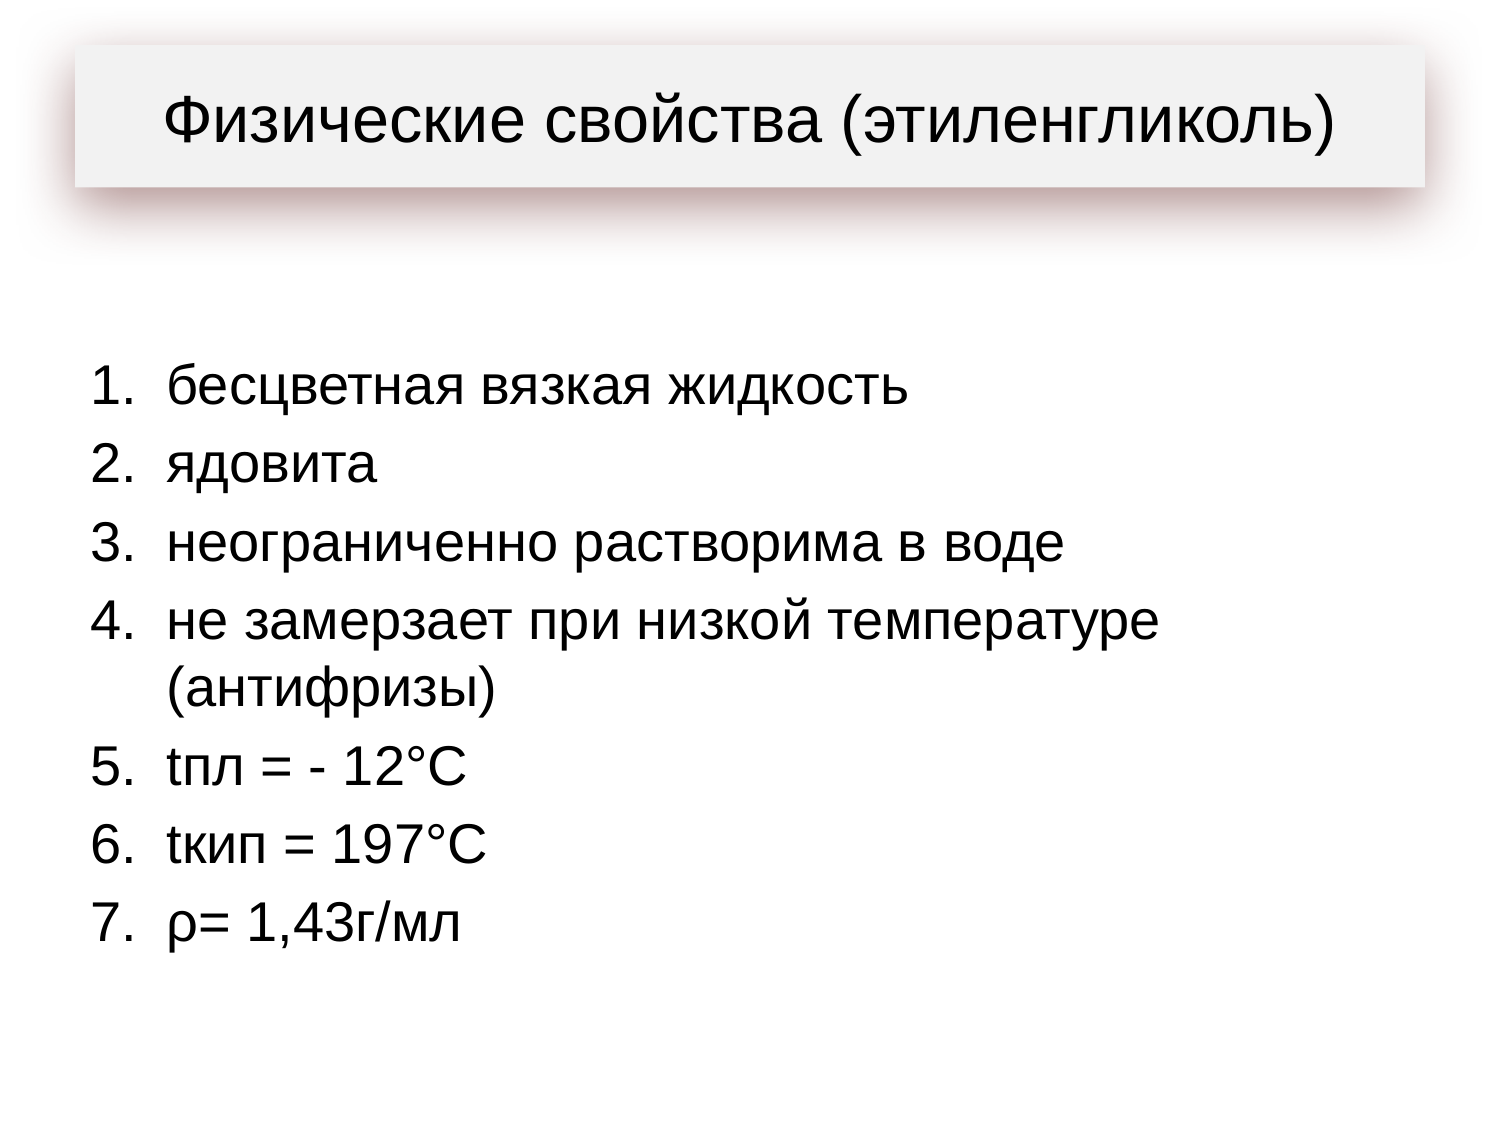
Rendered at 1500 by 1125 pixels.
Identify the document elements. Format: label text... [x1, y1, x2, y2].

text_box [105, 726, 1456, 1074]
text_box [93, 738, 1444, 1086]
list бесцветная вязкая жидкость ядовита неограниченно растворима в воде не замерзает при низкой температуре (антифризы) tпл = - 12°С tкип = 197°С ρ= 1,43г/мл [75, 262, 1425, 961]
title Физические свойства (этиленгликоль) [75, 45, 1425, 188]
